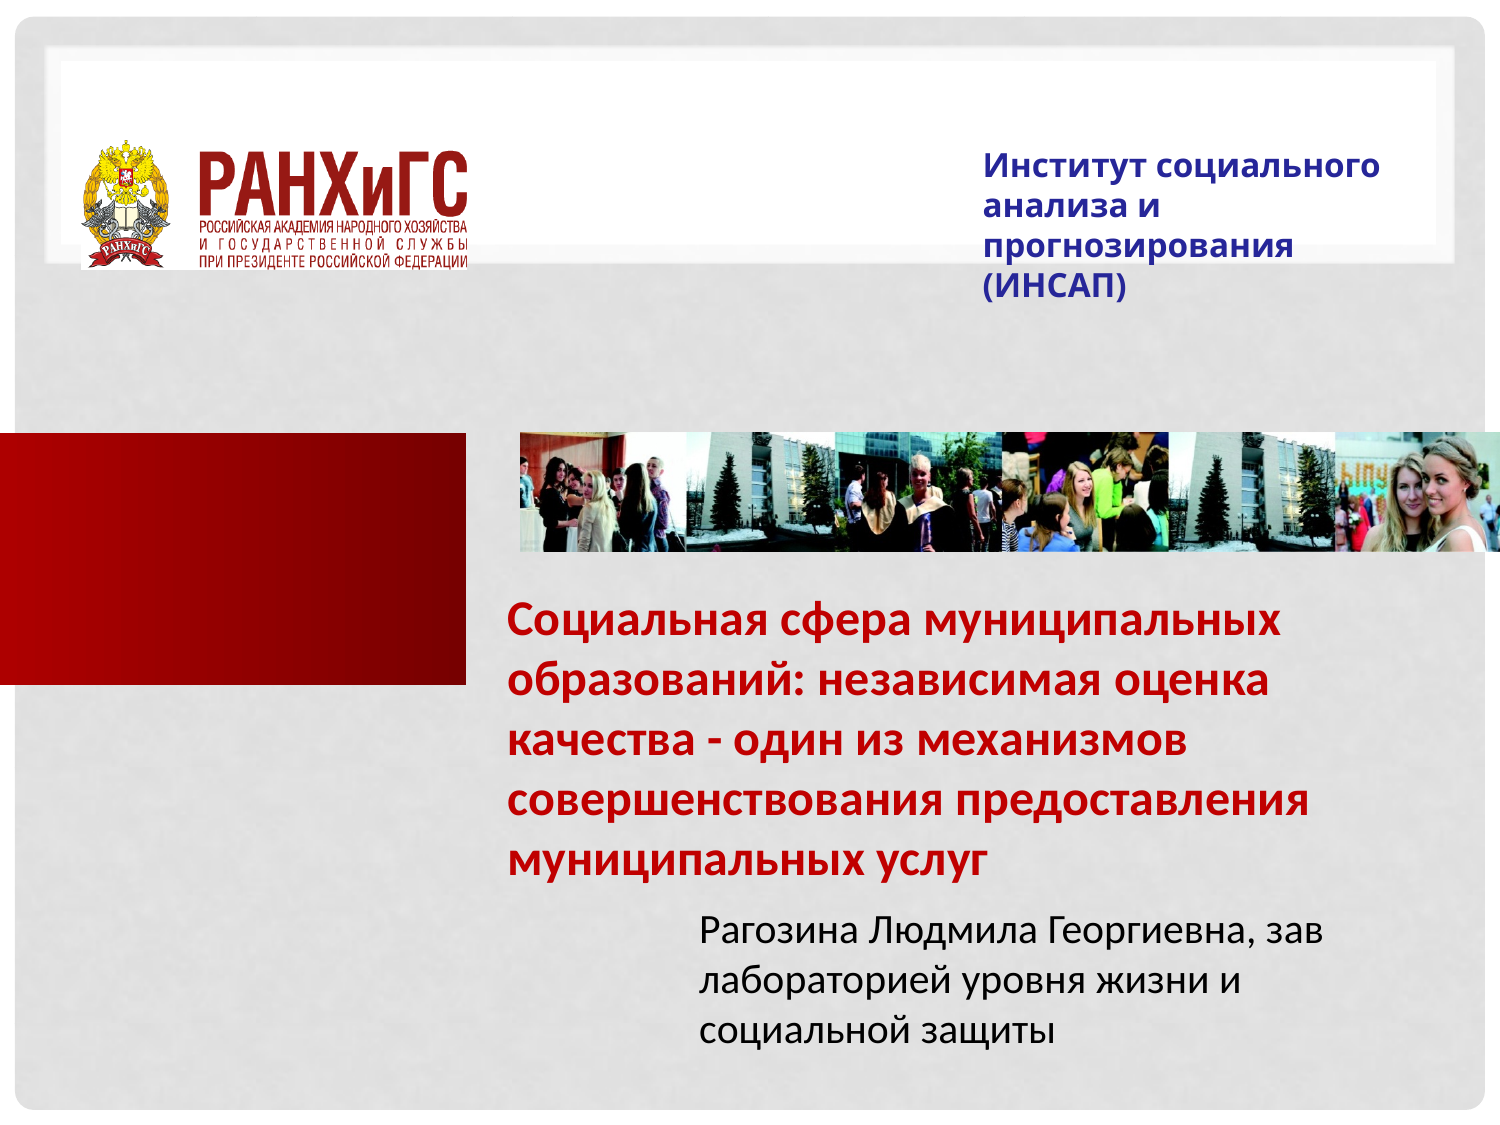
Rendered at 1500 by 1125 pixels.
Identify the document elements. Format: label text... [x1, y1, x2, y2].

picture [81, 139, 467, 270]
text_box [0, 433, 467, 686]
text_box Институт социального анализа и прогнозирования (ИНСАП) [967, 137, 1459, 312]
text_box Рагозина Людмила Георгиевна, зав лабораторией уровня жизни и социальной защиты [690, 893, 1412, 1059]
text_box Социальная сфера муниципальных образований: независимая оценка качества - один из механизмов совершенствования предоставления муниципальных услуг [499, 577, 1365, 882]
picture [520, 432, 1500, 552]
